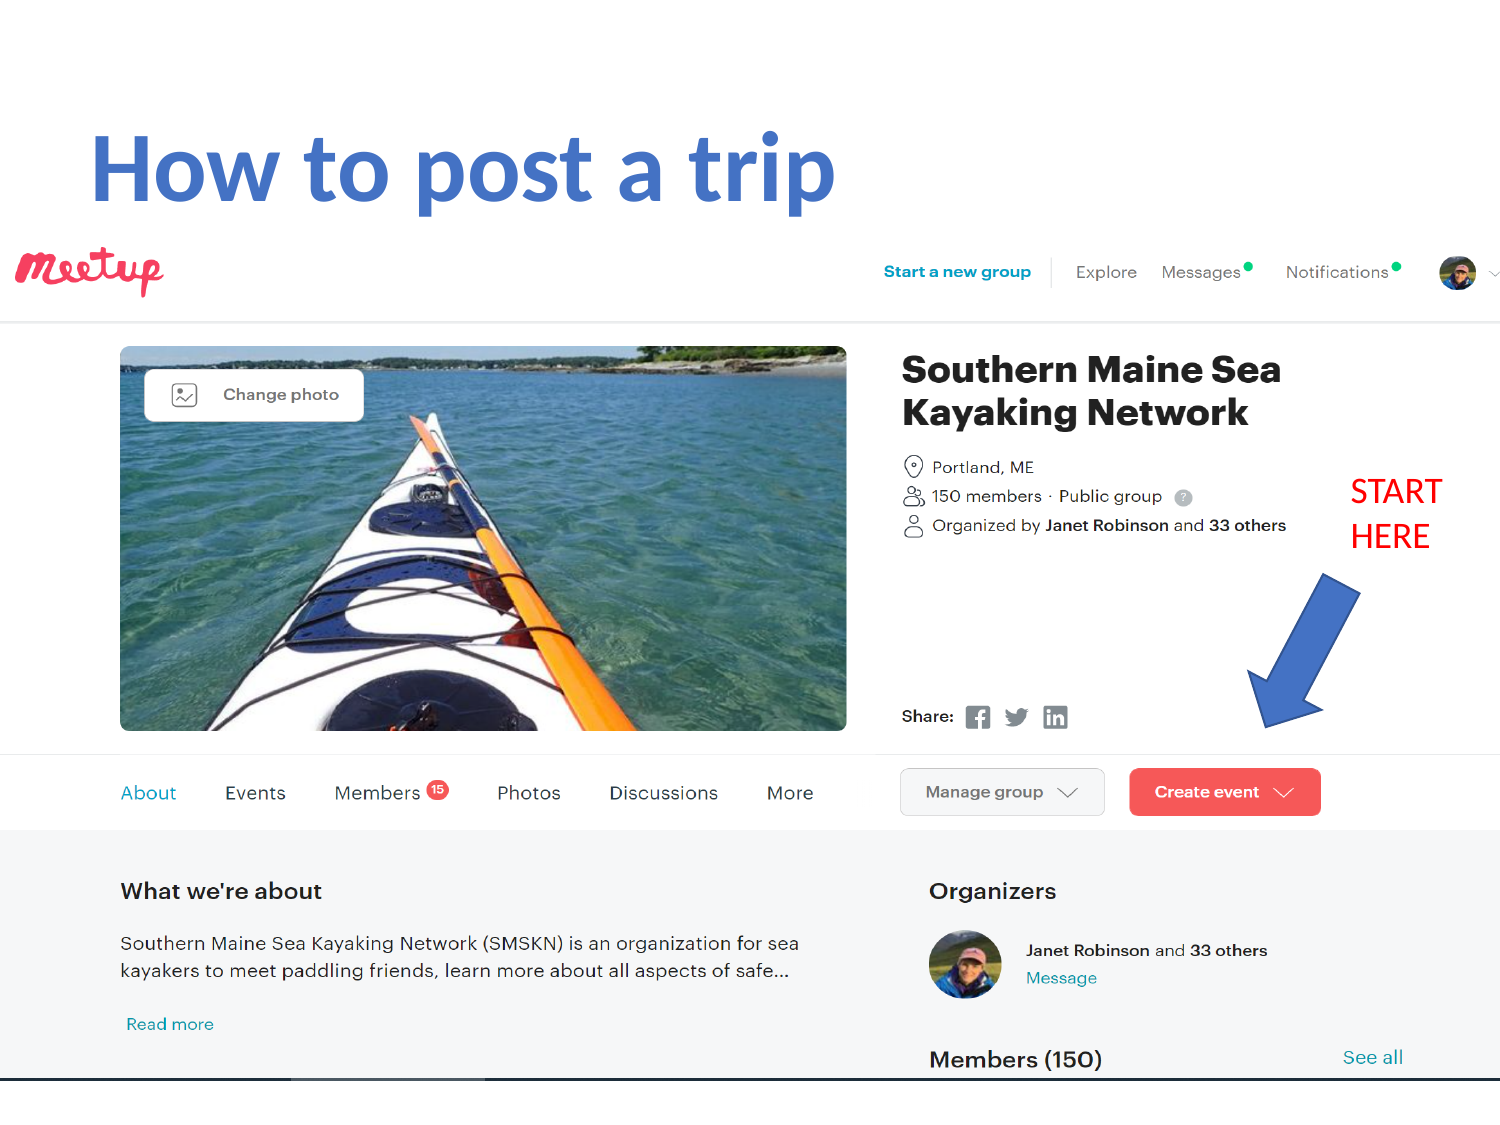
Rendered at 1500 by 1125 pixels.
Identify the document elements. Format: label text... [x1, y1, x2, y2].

picture [0, 230, 1500, 1081]
text_box How to post a trip [75, 93, 1420, 229]
